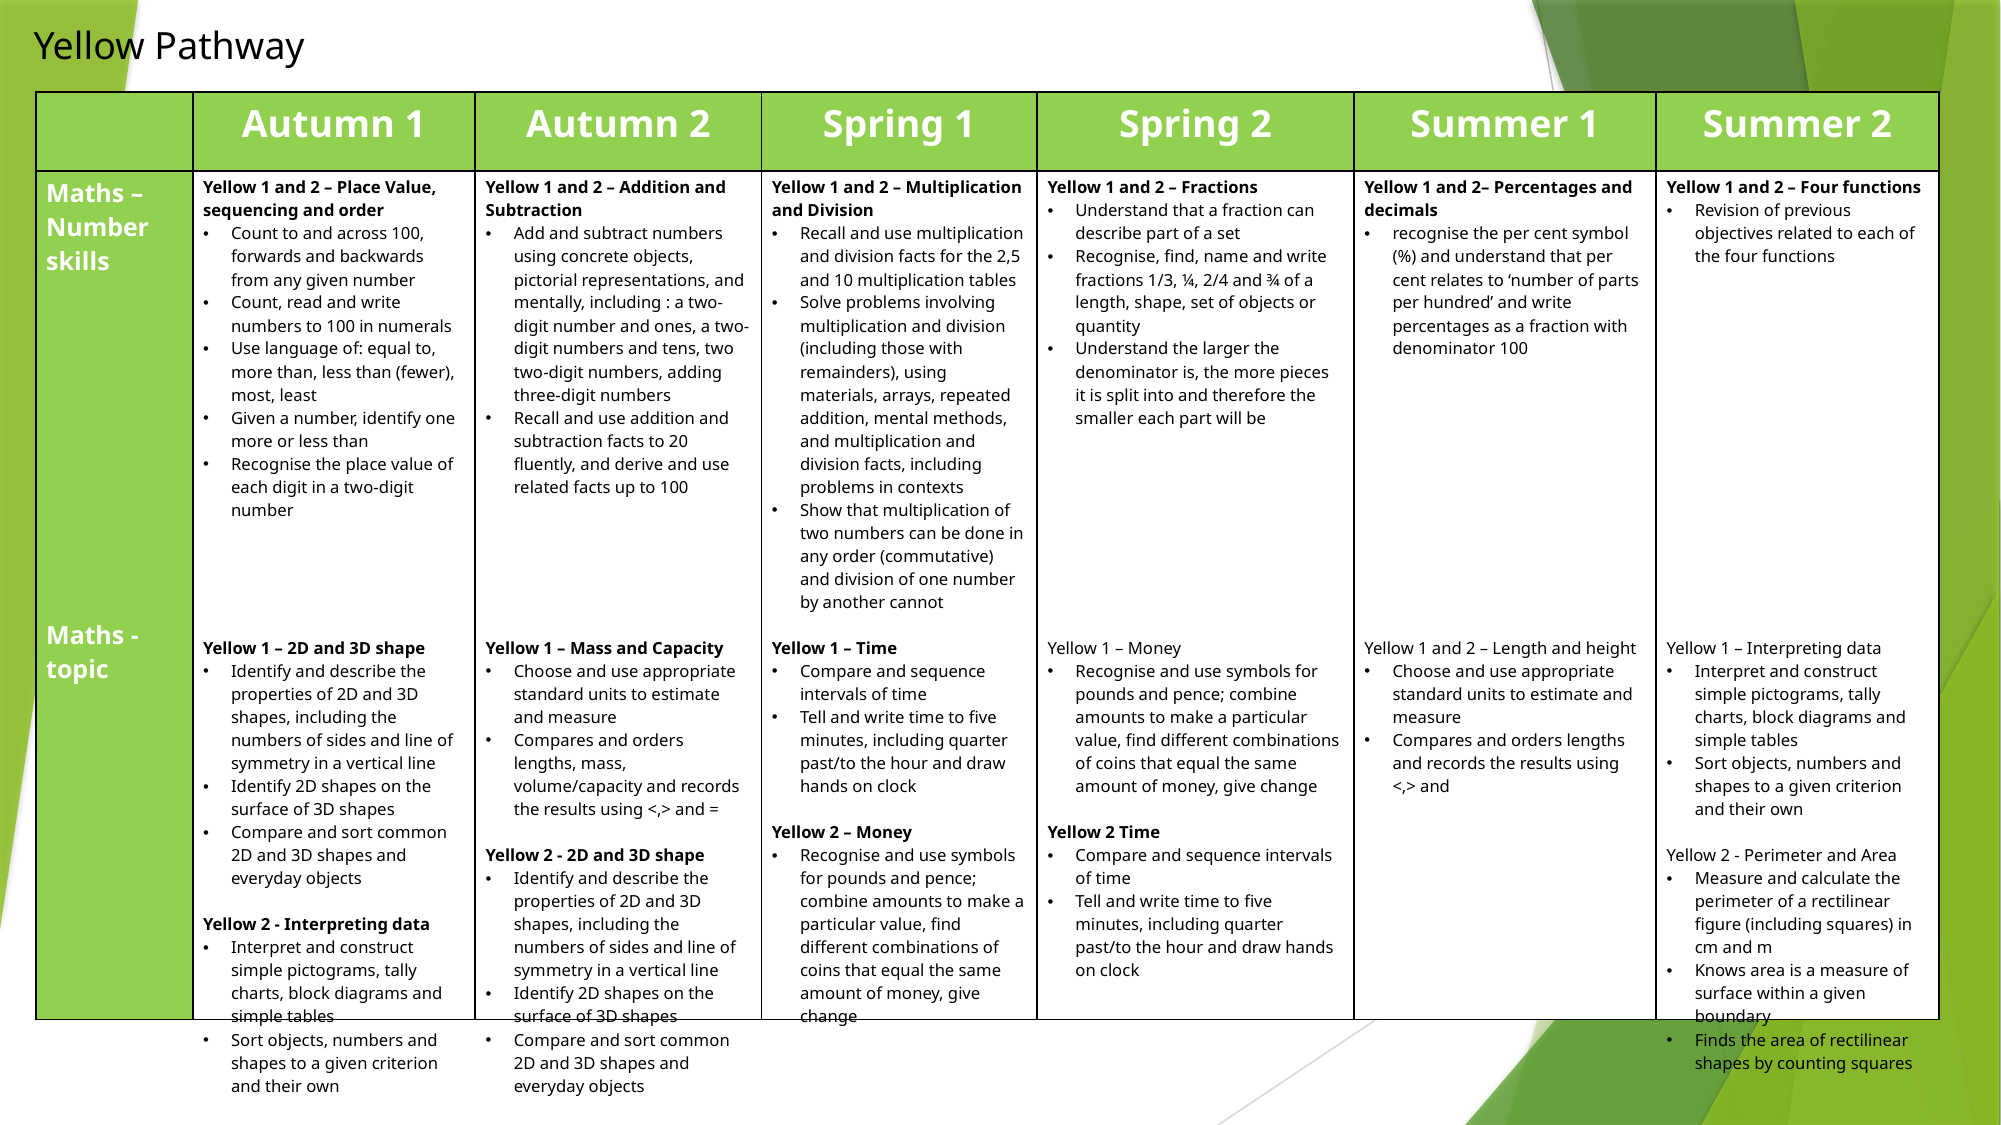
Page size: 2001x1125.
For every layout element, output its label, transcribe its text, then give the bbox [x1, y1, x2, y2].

table_header Autumn 1 [194, 93, 474, 170]
table_cell Yellow 1 and 2 – Four functions Revision of previous objectives related to each of the four functions Yellow 1 – Interpreting data Interpret and construct simple pictograms, tally charts, block diagrams and simple tables Sort objects, numbers and shapes to a given criterion and their own Yellow 2 - Perimeter and Area Measure and calculate the perimeter of a rectilinear figure (including squares) in cm and m Knows area is a measure of surface within a given boundary Finds the area of rectilinear shapes by counting squares [1657, 172, 1938, 1019]
table_header Spring 1 [762, 93, 1036, 170]
table_cell Yellow 1 and 2 – Multiplication and Division Recall and use multiplication and division facts for the 2,5 and 10 multiplication tables Solve problems involving multiplication and division (including those with remainders), using materials, arrays, repeated addition, mental methods, and multiplication and division facts, including problems in contexts Show that multiplication of two numbers can be done in any order (commutative) and division of one number by another cannot Yellow 1 – Time Compare and sequence intervals of time Tell and write time to five minutes, including quarter past/to the hour and draw hands on clock Yellow 2 – Money Recognise and use symbols for pounds and pence; combine amounts to make a particular value, find different combinations of coins that equal the same amount of money, give change [762, 172, 1036, 1019]
table_header Spring 2 [1038, 93, 1353, 170]
table_cell Yellow 1 and 2 – Place Value, sequencing and order Count to and across 100, forwards and backwards from any given number Count, read and write numbers to 100 in numerals Use language of: equal to, more than, less than (fewer), most, least Given a number, identify one more or less than Recognise the place value of each digit in a two-digit number Yellow 1 – 2D and 3D shape Identify and describe the properties of 2D and 3D shapes, including the numbers of sides and line of symmetry in a vertical line Identify 2D shapes on the surface of 3D shapes Compare and sort common 2D and 3D shapes and everyday objects Yellow 2 - Interpreting data Interpret and construct simple pictograms, tally charts, block diagrams and simple tables Sort objects, numbers and shapes to a given criterion and their own [194, 172, 474, 1019]
text_box Yellow Pathway [18, 14, 808, 75]
table_cell Yellow 1 and 2 – Addition and Subtraction Add and subtract numbers using concrete objects, pictorial representations, and mentally, including : a two-digit number and ones, a two-digit numbers and tens, two two-digit numbers, adding three-digit numbers Recall and use addition and subtraction facts to 20 fluently, and derive and use related facts up to 100 Yellow 1 – Mass and Capacity Choose and use appropriate standard units to estimate and measure Compares and orders lengths, mass, volume/capacity and records the results using <,> and = Yellow 2 - 2D and 3D shape Identify and describe the properties of 2D and 3D shapes, including the numbers of sides and line of symmetry in a vertical line Identify 2D shapes on the surface of 3D shapes Compare and sort common 2D and 3D shapes and everyday objects [476, 172, 761, 1019]
table_header [37, 93, 192, 170]
table_header Summer 1 [1355, 93, 1655, 170]
table_header Summer 2 [1657, 93, 1938, 170]
table_cell Yellow 1 and 2– Percentages and decimals recognise the per cent symbol (%) and understand that per cent relates to ‘number of parts per hundred’ and write percentages as a fraction with denominator 100 Yellow 1 and 2 – Length and height Choose and use appropriate standard units to estimate and measure Compares and orders lengths and records the results using <,> and [1355, 172, 1655, 1019]
table_header Autumn 2 [476, 93, 761, 170]
table_cell Yellow 1 and 2 – Fractions Understand that a fraction can describe part of a set Recognise, find, name and write fractions 1/3, ¼, 2/4 and ¾ of a length, shape, set of objects or quantity Understand the larger the denominator is, the more pieces it is split into and therefore the smaller each part will be Yellow 1 – Money Recognise and use symbols for pounds and pence; combine amounts to make a particular value, find different combinations of coins that equal the same amount of money, give change Yellow 2 Time Compare and sequence intervals of time Tell and write time to five minutes, including quarter past/to the hour and draw hands on clock [1038, 172, 1353, 1019]
table_cell Maths – Number skills Maths - topic [37, 172, 192, 1019]
